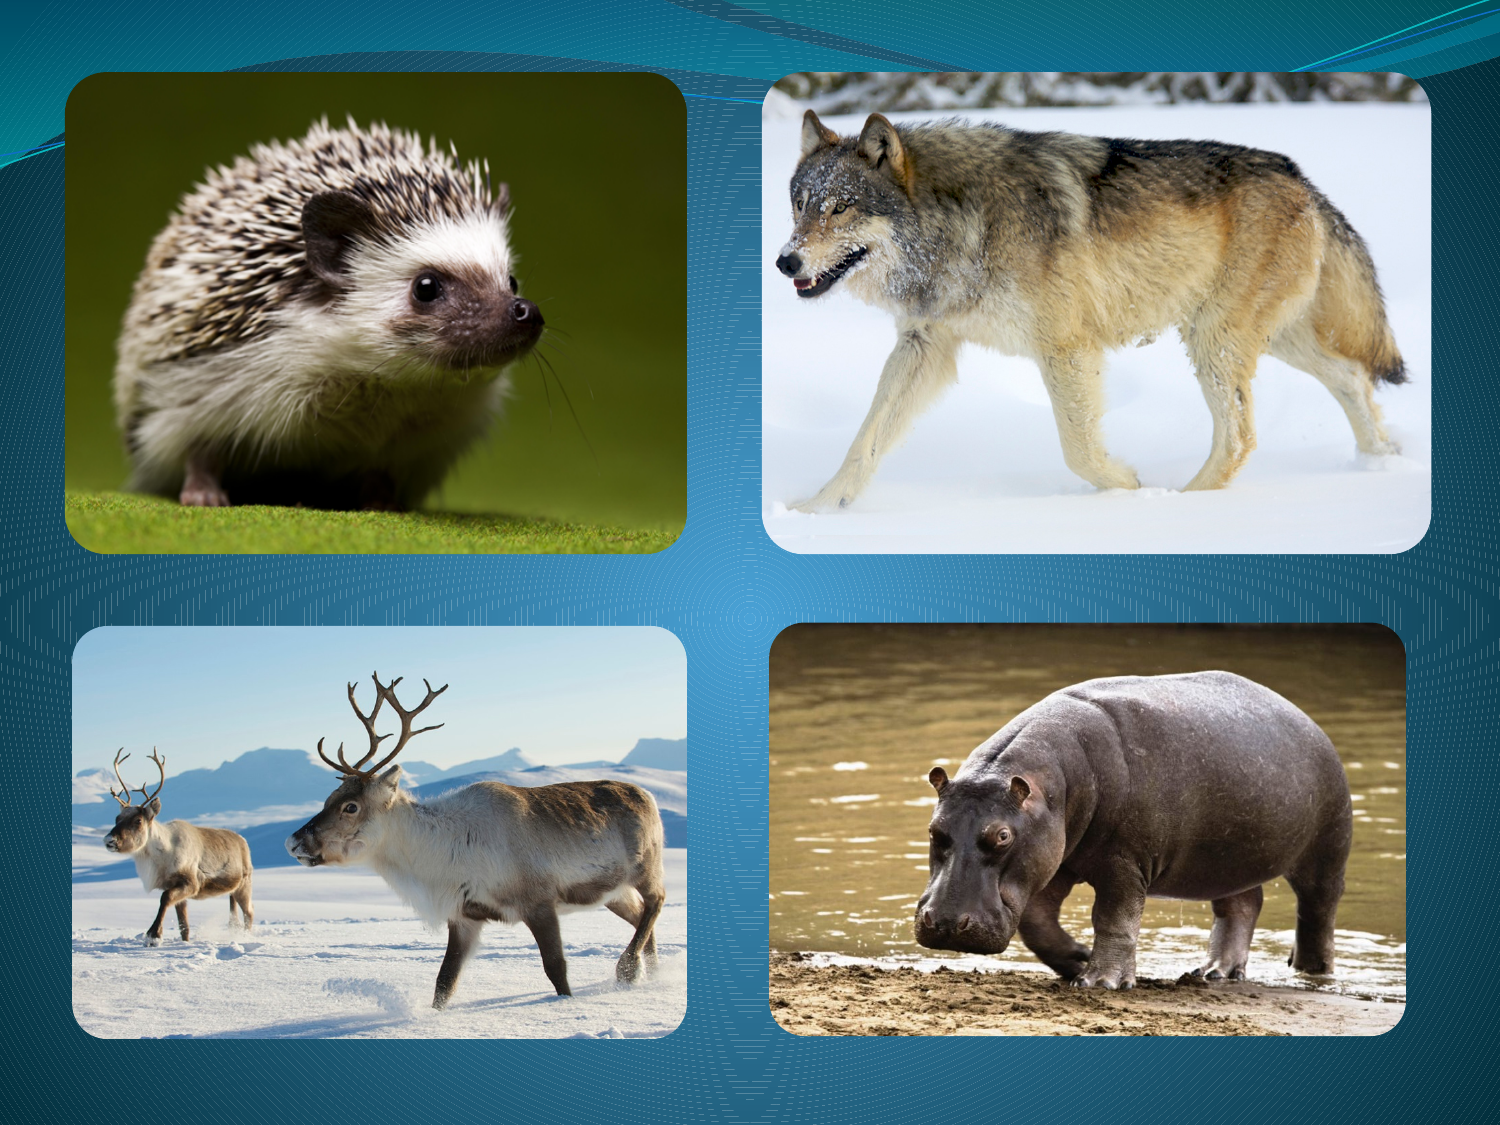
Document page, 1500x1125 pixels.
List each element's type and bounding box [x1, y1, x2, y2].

picture [1424, 70, 1431, 76]
picture [761, 71, 1432, 555]
picture [71, 625, 688, 1040]
picture [64, 71, 688, 555]
picture [768, 622, 1407, 1037]
